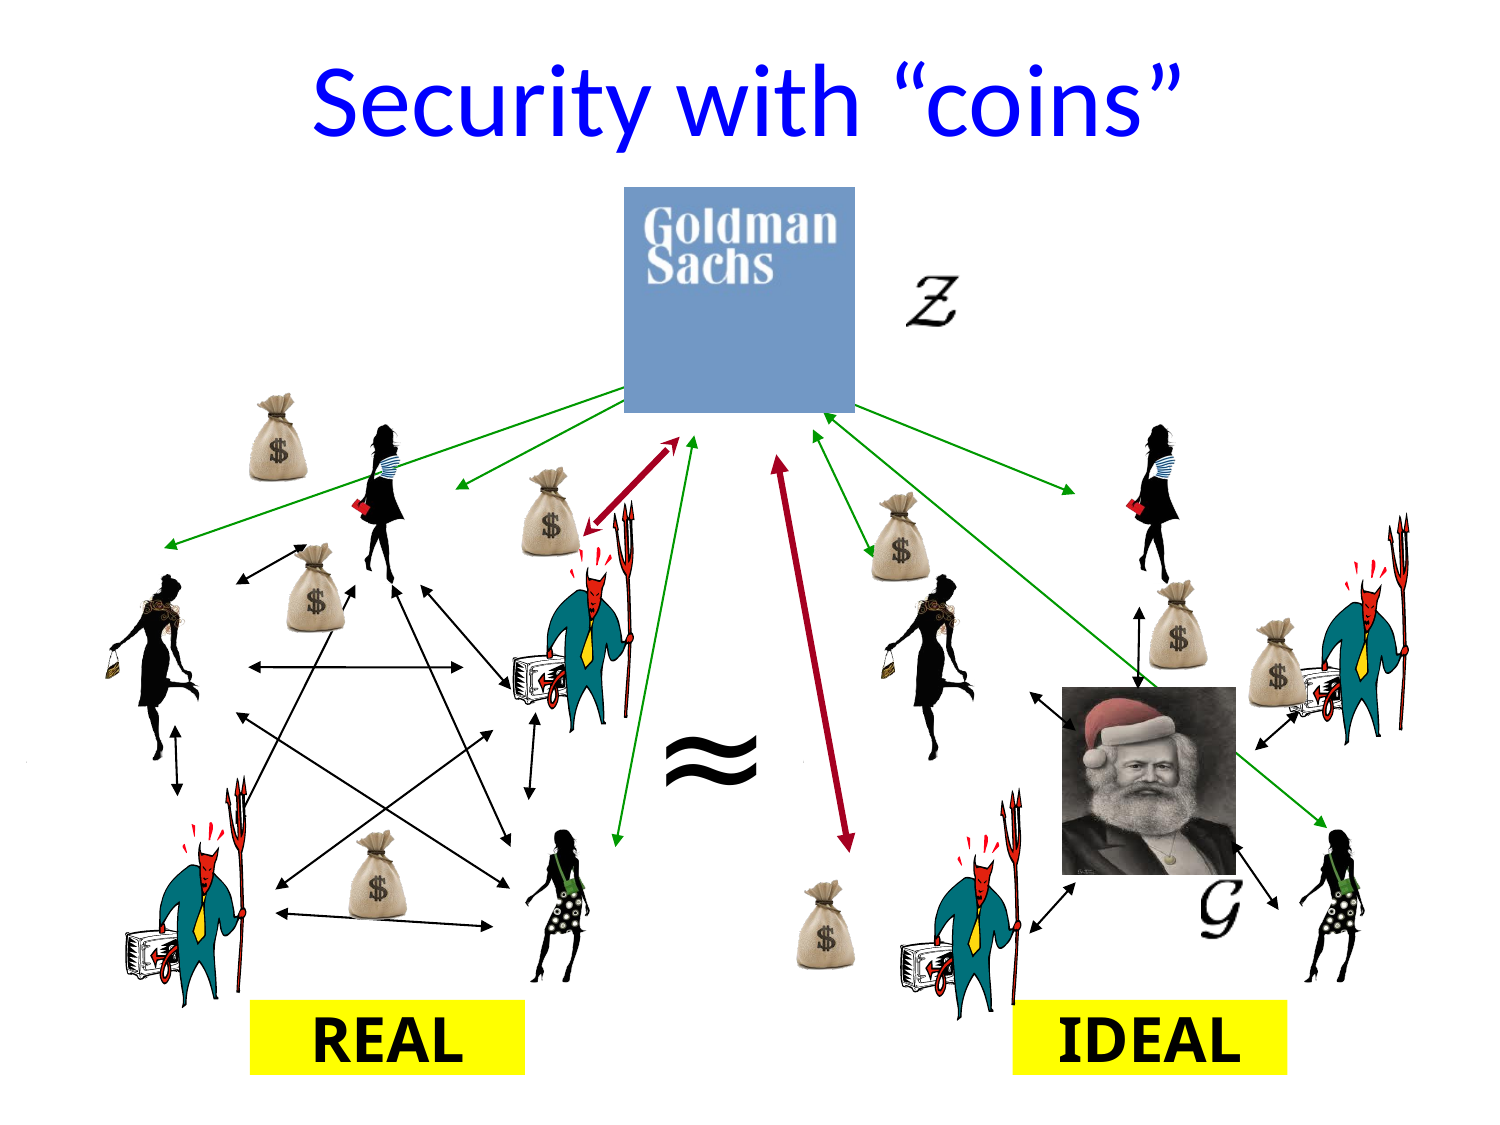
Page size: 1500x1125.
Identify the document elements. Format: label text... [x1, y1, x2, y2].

picture [524, 824, 592, 986]
text_box IDEAL [1012, 999, 1288, 1075]
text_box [174, 543, 536, 927]
picture [1299, 824, 1367, 986]
text_box REAL [249, 999, 525, 1075]
text_box [1240, 853, 1279, 910]
picture [262, 424, 413, 639]
text_box [859, 406, 1076, 496]
text_box [772, 454, 799, 573]
text_box Security with “coins” [0, 7, 1500, 182]
text_box [164, 538, 176, 549]
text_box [1287, 512, 1413, 751]
picture [624, 187, 855, 413]
text_box [812, 429, 843, 491]
picture [497, 461, 601, 563]
text_box [611, 746, 635, 848]
picture [772, 874, 876, 976]
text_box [512, 499, 638, 738]
text_box ≈ [651, 662, 884, 835]
text_box [1240, 756, 1325, 823]
picture [0, 574, 200, 763]
text_box [841, 835, 854, 853]
text_box [1029, 691, 1057, 716]
picture [324, 824, 428, 926]
picture [905, 274, 963, 330]
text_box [899, 787, 1026, 1026]
text_box [455, 470, 492, 490]
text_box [124, 774, 251, 1013]
picture [224, 387, 328, 489]
picture [724, 486, 975, 763]
text_box [1029, 885, 1075, 934]
picture [1062, 424, 1328, 943]
text_box [641, 435, 699, 714]
text_box [666, 436, 680, 450]
text_box [1254, 726, 1282, 751]
